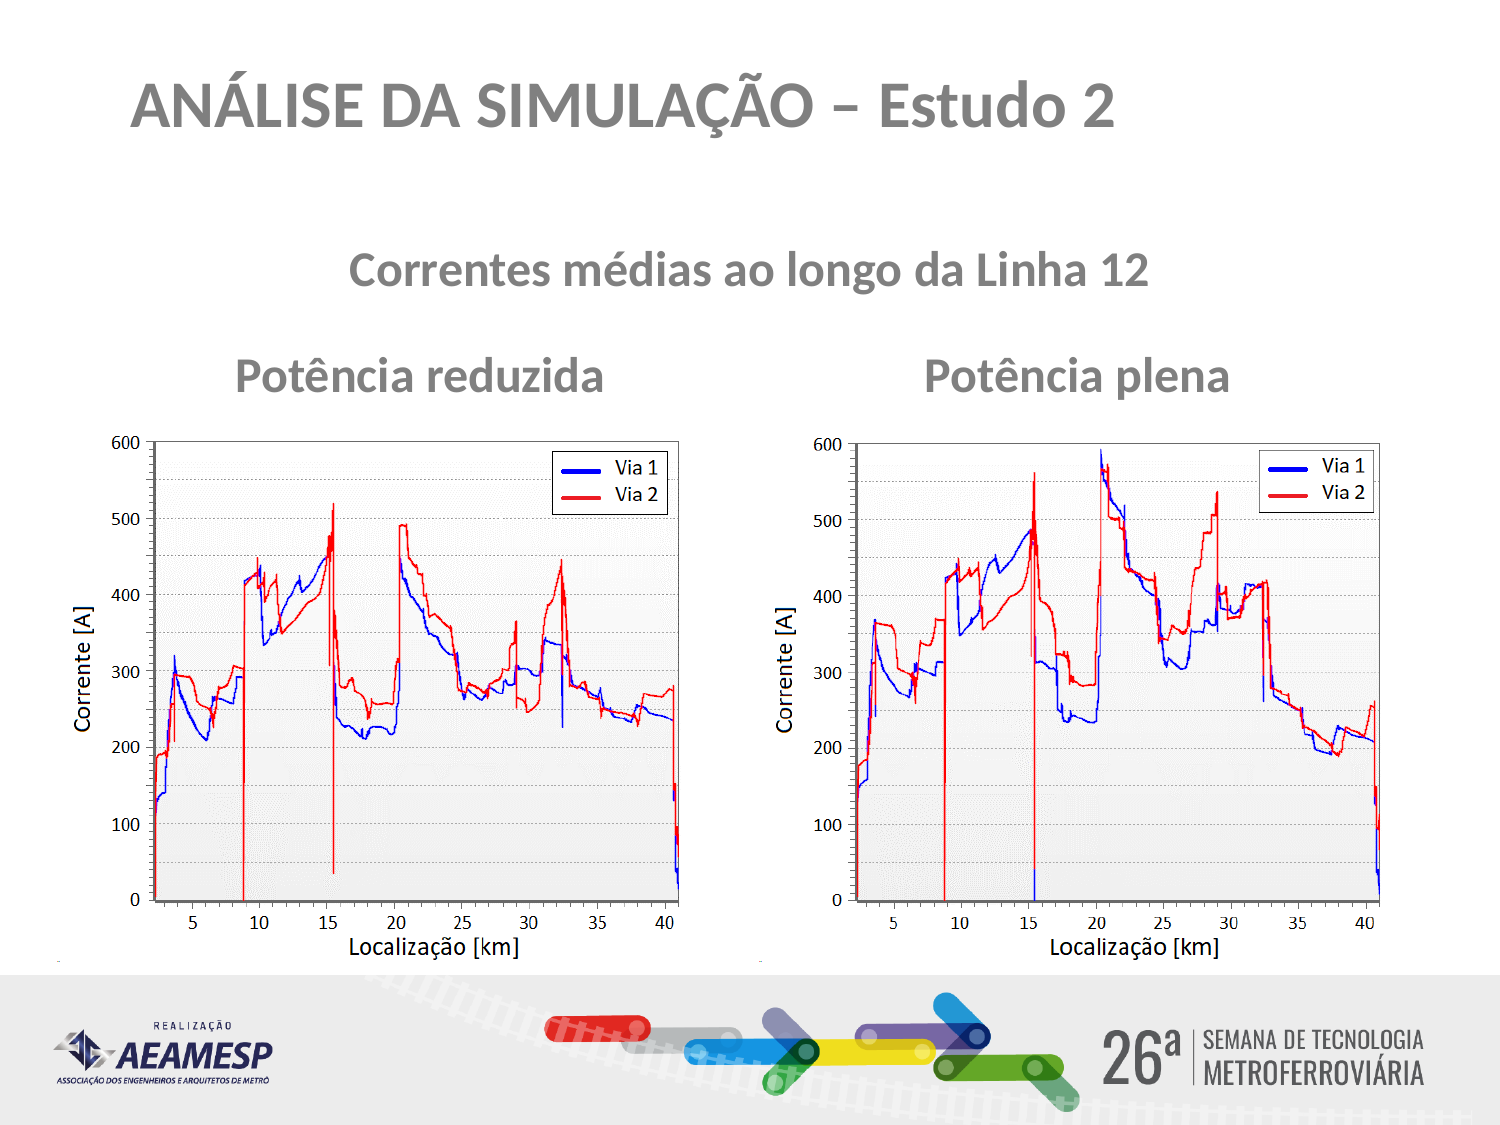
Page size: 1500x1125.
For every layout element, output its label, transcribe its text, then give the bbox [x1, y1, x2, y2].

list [57, 426, 695, 962]
list Potência plena [759, 275, 1398, 411]
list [759, 428, 1396, 962]
picture [0, 975, 1500, 1125]
title ANÁLISE DA SIMULAÇÃO – Estudo 2 [115, 58, 1275, 155]
text_box Correntes médias ao longo da Linha 12 [309, 229, 1190, 304]
list Potência reduzida [103, 275, 738, 411]
